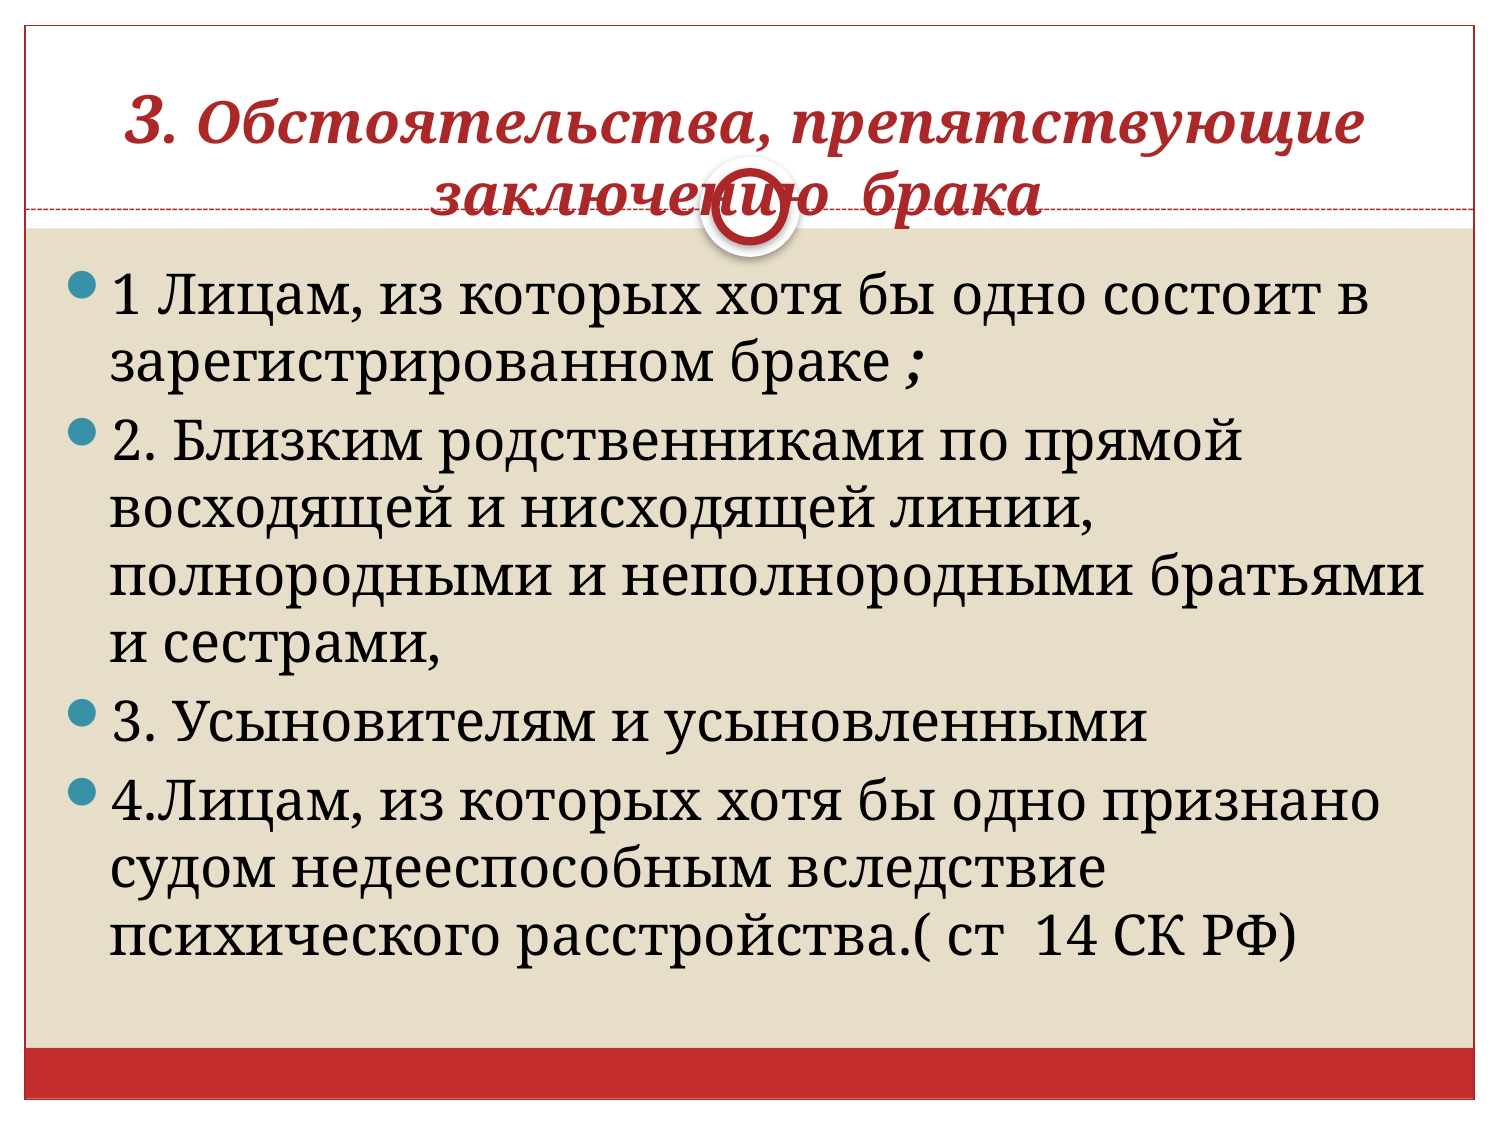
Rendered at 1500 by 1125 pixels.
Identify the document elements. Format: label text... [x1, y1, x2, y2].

title 3. Обстоятельства, препятствующие заключению брака [70, 0, 1421, 235]
list 1 Лицам, из которых хотя бы одно состоит в зарегистрированном браке ; 2. Близким родственниками по прямой восходящей и нисходящей линии, полнородными и неполнородными братьями и сестрами, 3. Усыновителям и усыновленными 4.Лицам, из которых хотя бы одно признано судом недееспособным вследствие психического расстройства.( ст 14 СК РФ) [49, 250, 1445, 1001]
